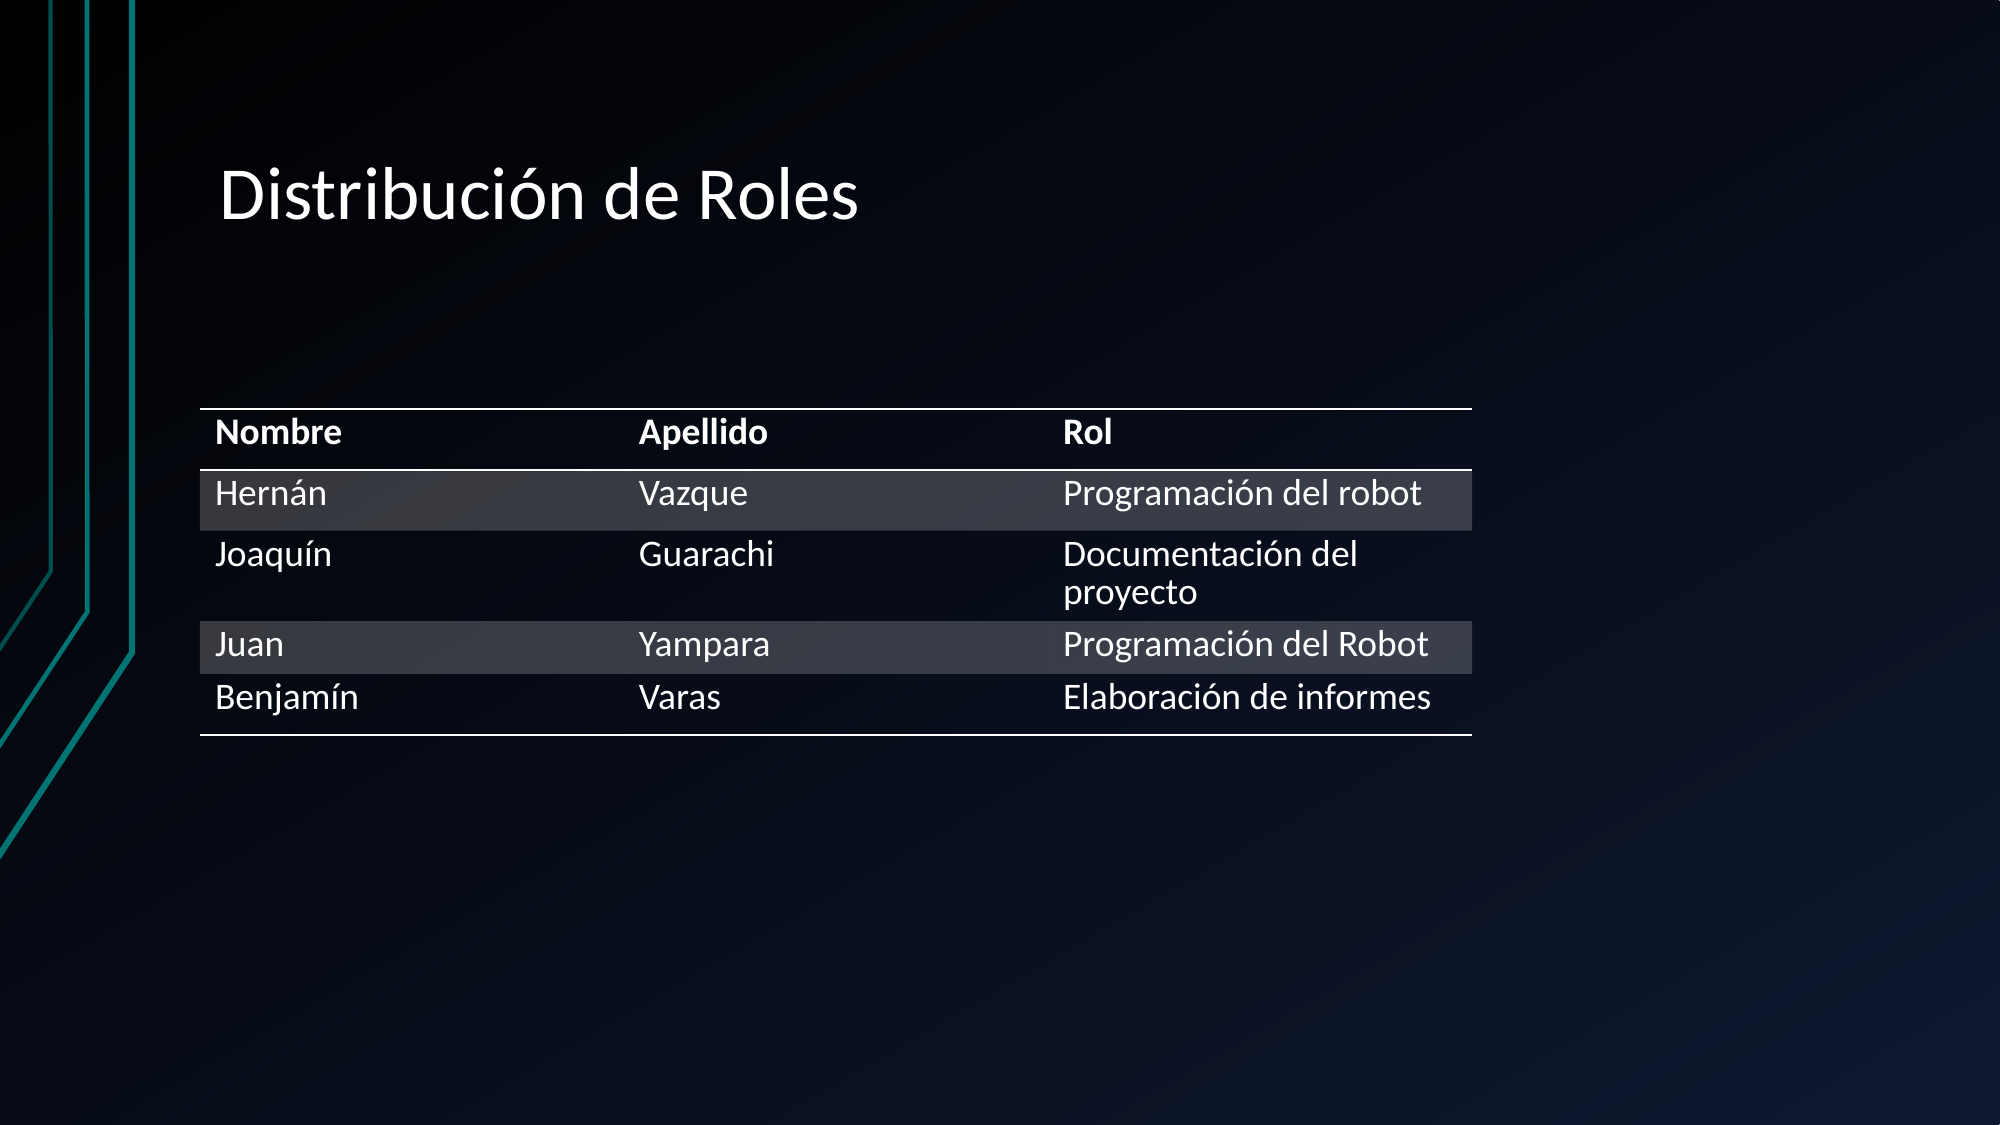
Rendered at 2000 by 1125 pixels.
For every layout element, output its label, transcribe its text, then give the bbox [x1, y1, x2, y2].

table_header Rol [1048, 410, 1472, 469]
table_cell Programación del Robot [1048, 621, 1472, 674]
table_cell Yampara [624, 621, 1048, 674]
table_header Apellido [624, 410, 1048, 469]
table_cell Joaquín [200, 531, 624, 621]
table_cell Elaboración de informes [1048, 674, 1472, 734]
table_cell Juan [200, 621, 624, 674]
table_cell Guarachi [624, 531, 1048, 621]
table_cell Vazque [624, 471, 1048, 531]
table_cell Hernán [200, 471, 624, 531]
table_cell Documentación del proyecto [1048, 531, 1472, 621]
table_cell Programación del robot [1048, 471, 1472, 531]
title Distribución de Roles [199, 45, 1900, 246]
table_header Nombre [200, 410, 624, 469]
table_cell Benjamín [200, 674, 624, 734]
table_cell Varas [624, 674, 1048, 734]
